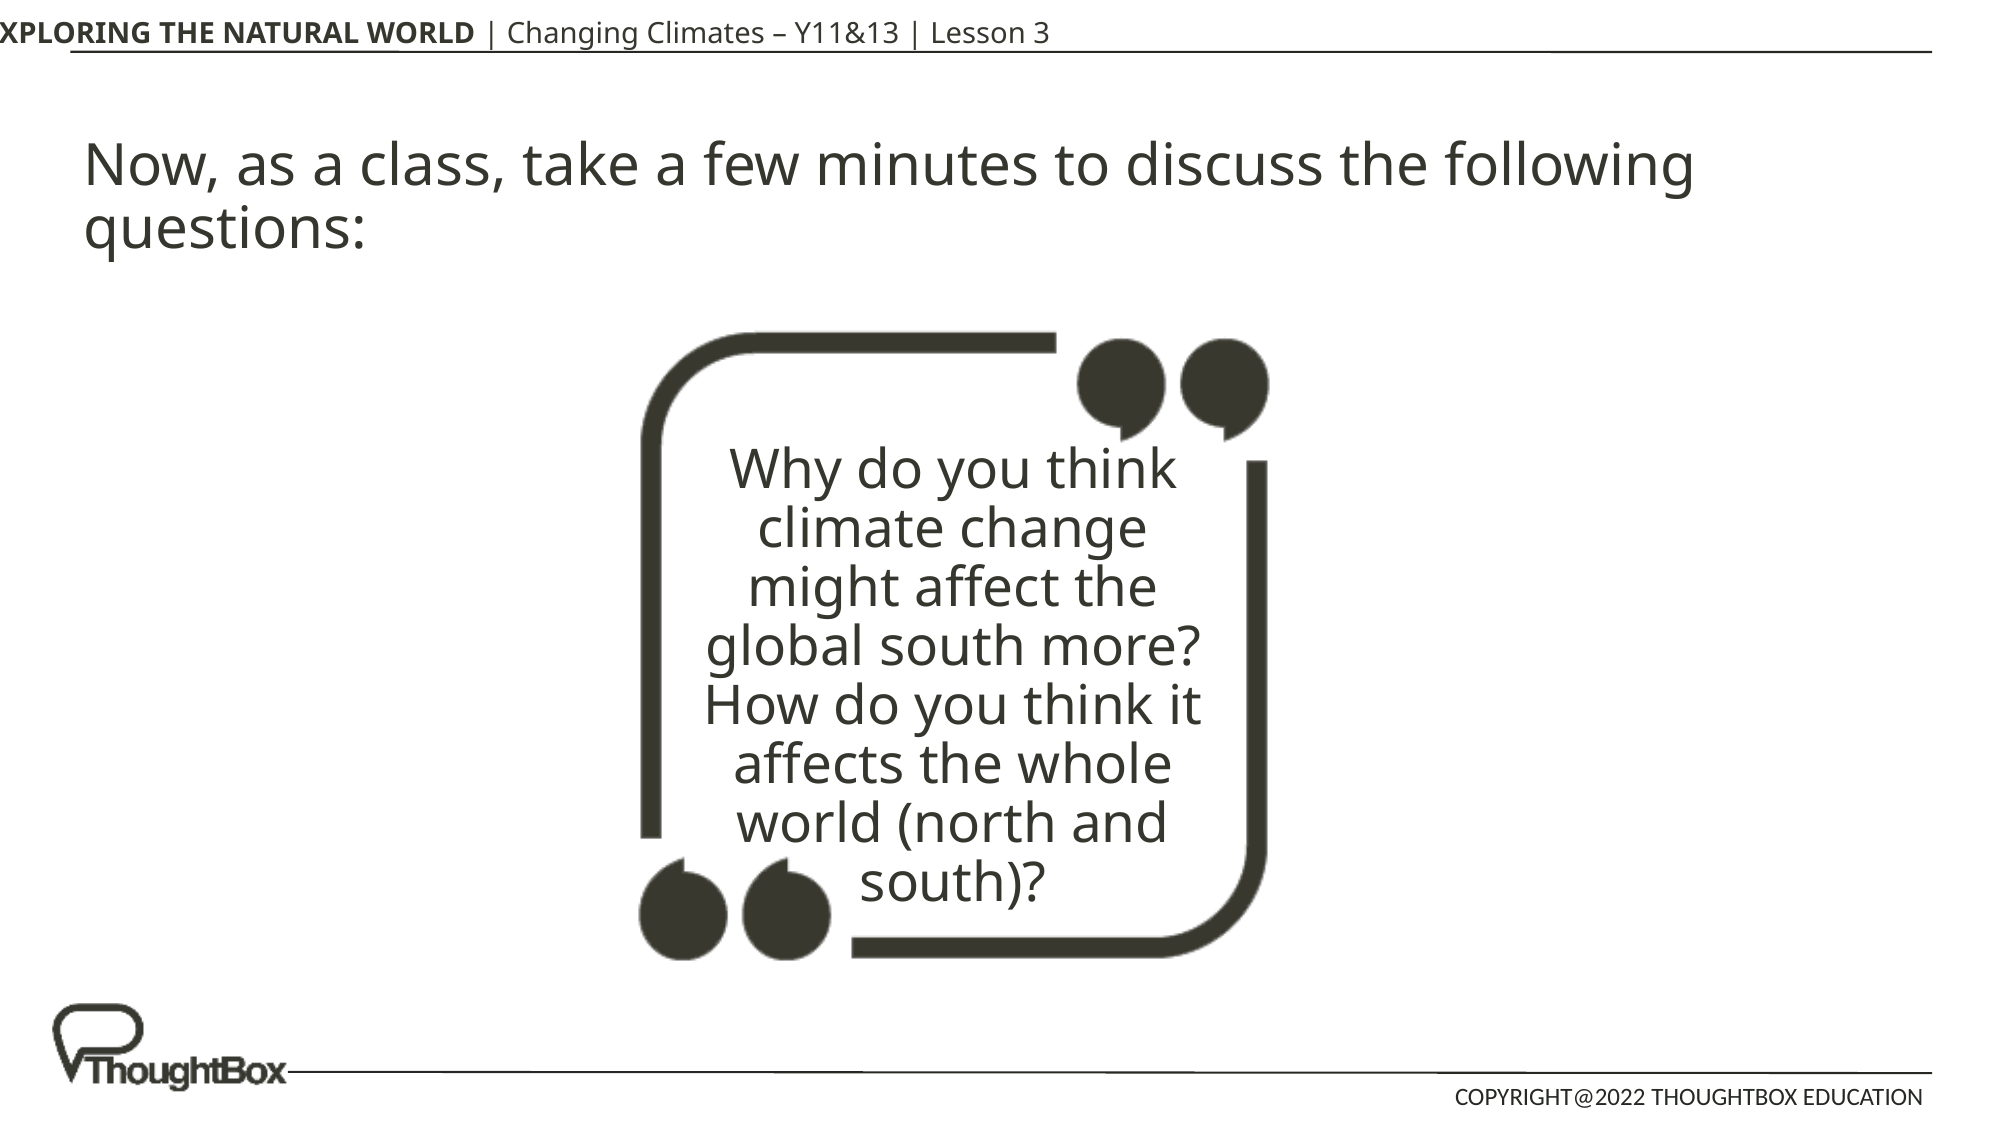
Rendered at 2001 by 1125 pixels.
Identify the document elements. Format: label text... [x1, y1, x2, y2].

picture [51, 1002, 288, 1093]
picture [602, 296, 1305, 999]
title Now, as a class, take a few minutes to discuss the following questions: [68, 100, 1932, 297]
